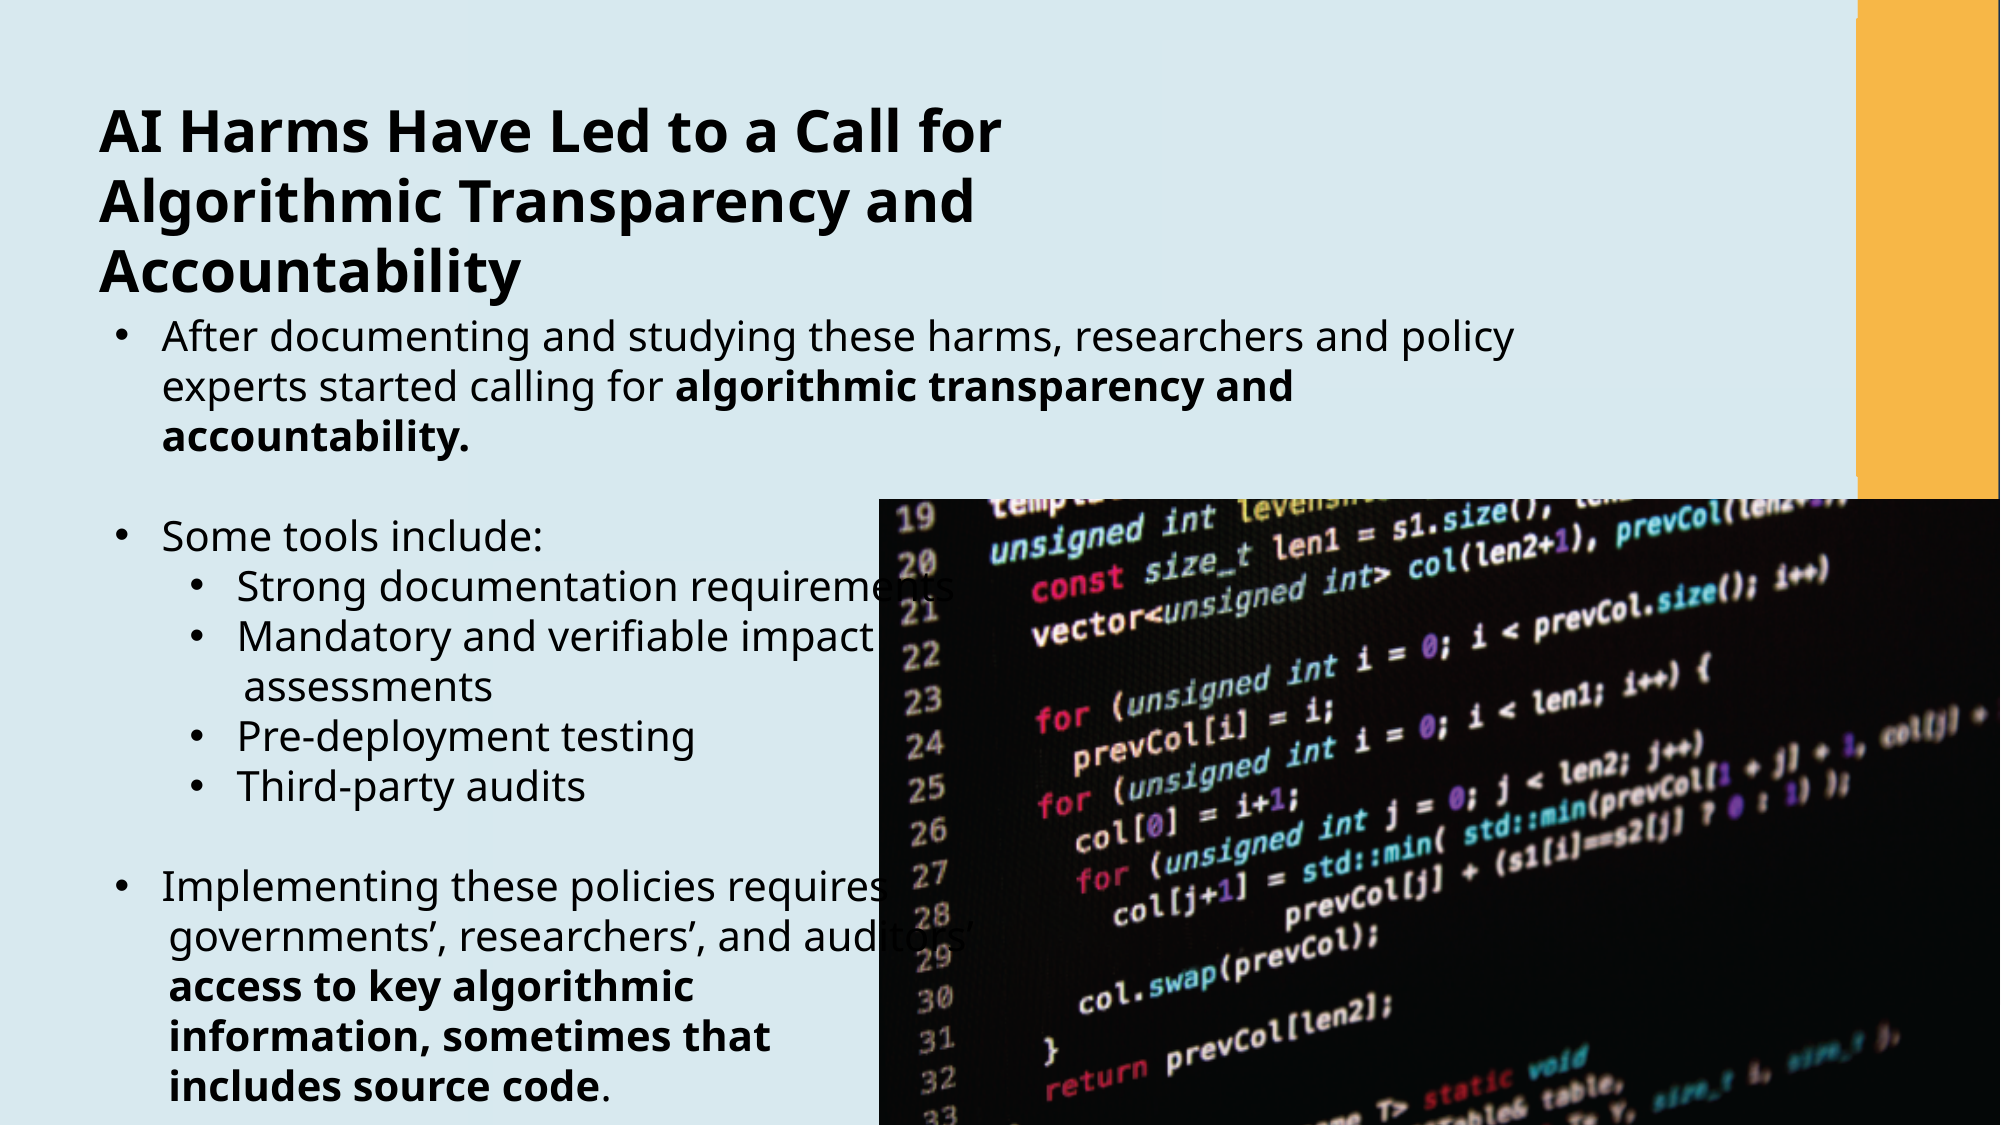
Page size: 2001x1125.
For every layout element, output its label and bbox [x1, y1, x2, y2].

picture [879, 499, 2000, 1125]
text_box [0, 0, 2000, 1125]
